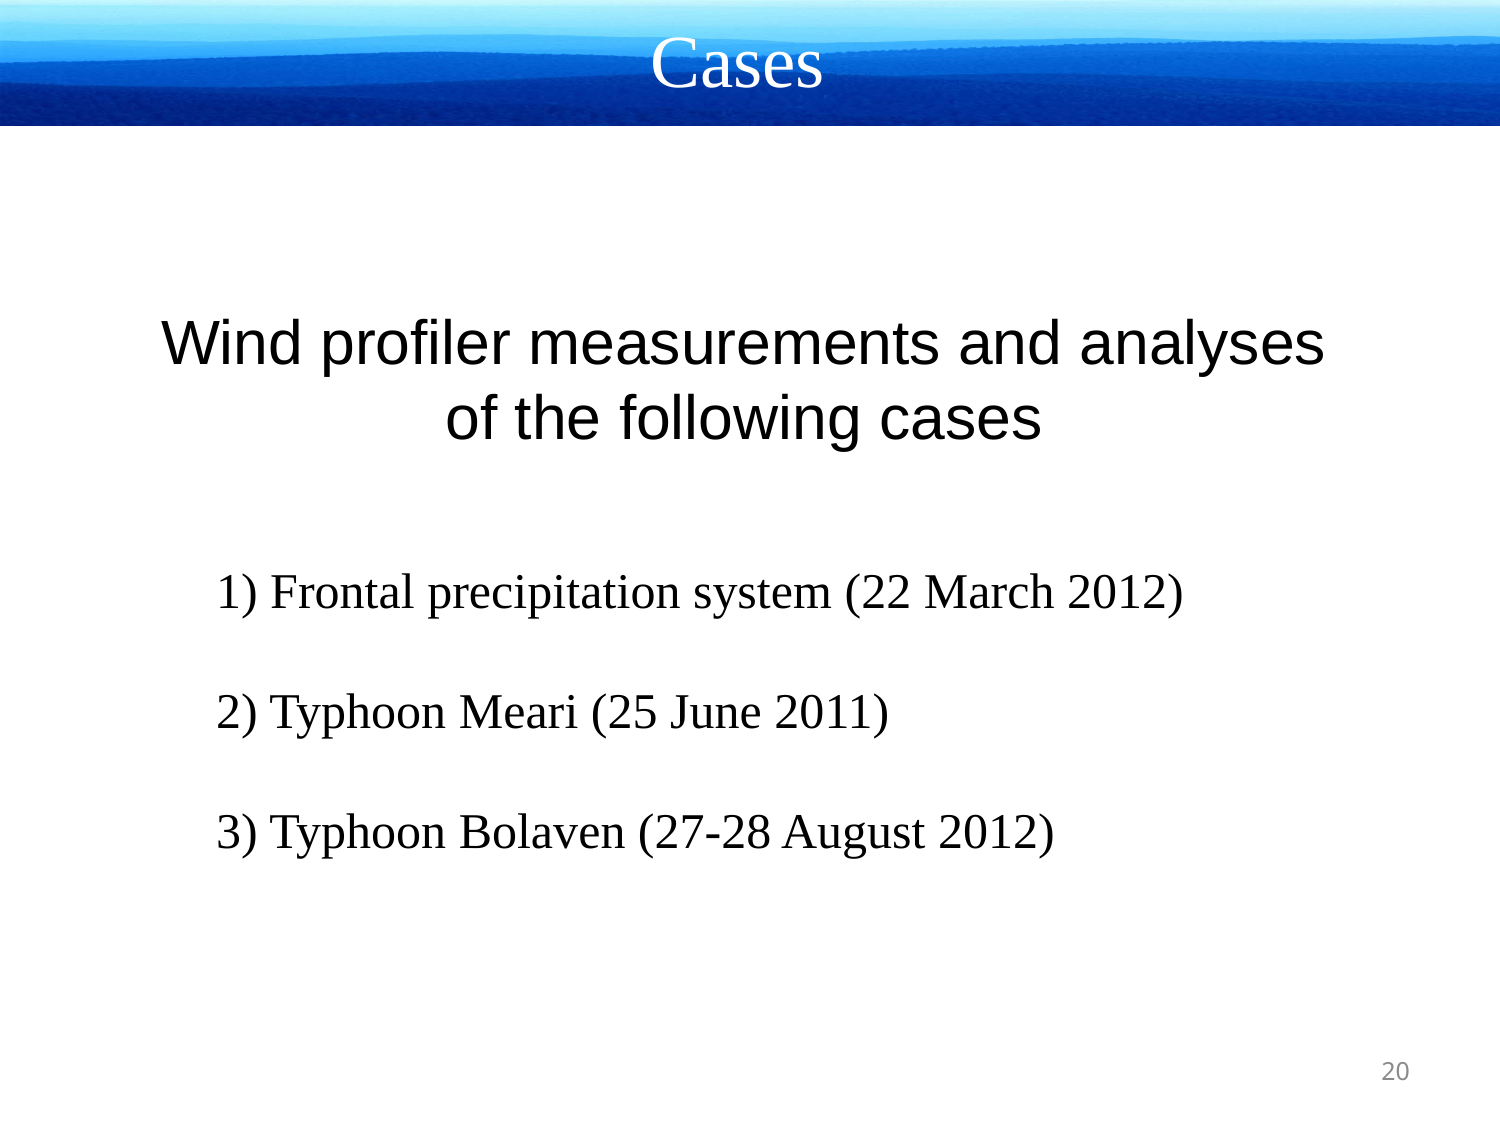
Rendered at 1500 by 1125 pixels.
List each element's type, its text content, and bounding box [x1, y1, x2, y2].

text_box Wind profiler measurements and analyses of the following cases [11, 294, 1495, 460]
text_box [0, 0, 1500, 127]
slide_number 20 [1074, 1042, 1425, 1103]
text_box Cases [23, 5, 1471, 111]
text_box 1) Frontal precipitation system (22 March 2012) 2) Typhoon Meari (25 June 2011) 3) Typhoon Bolaven (27-28 August 2012) [201, 551, 1312, 867]
